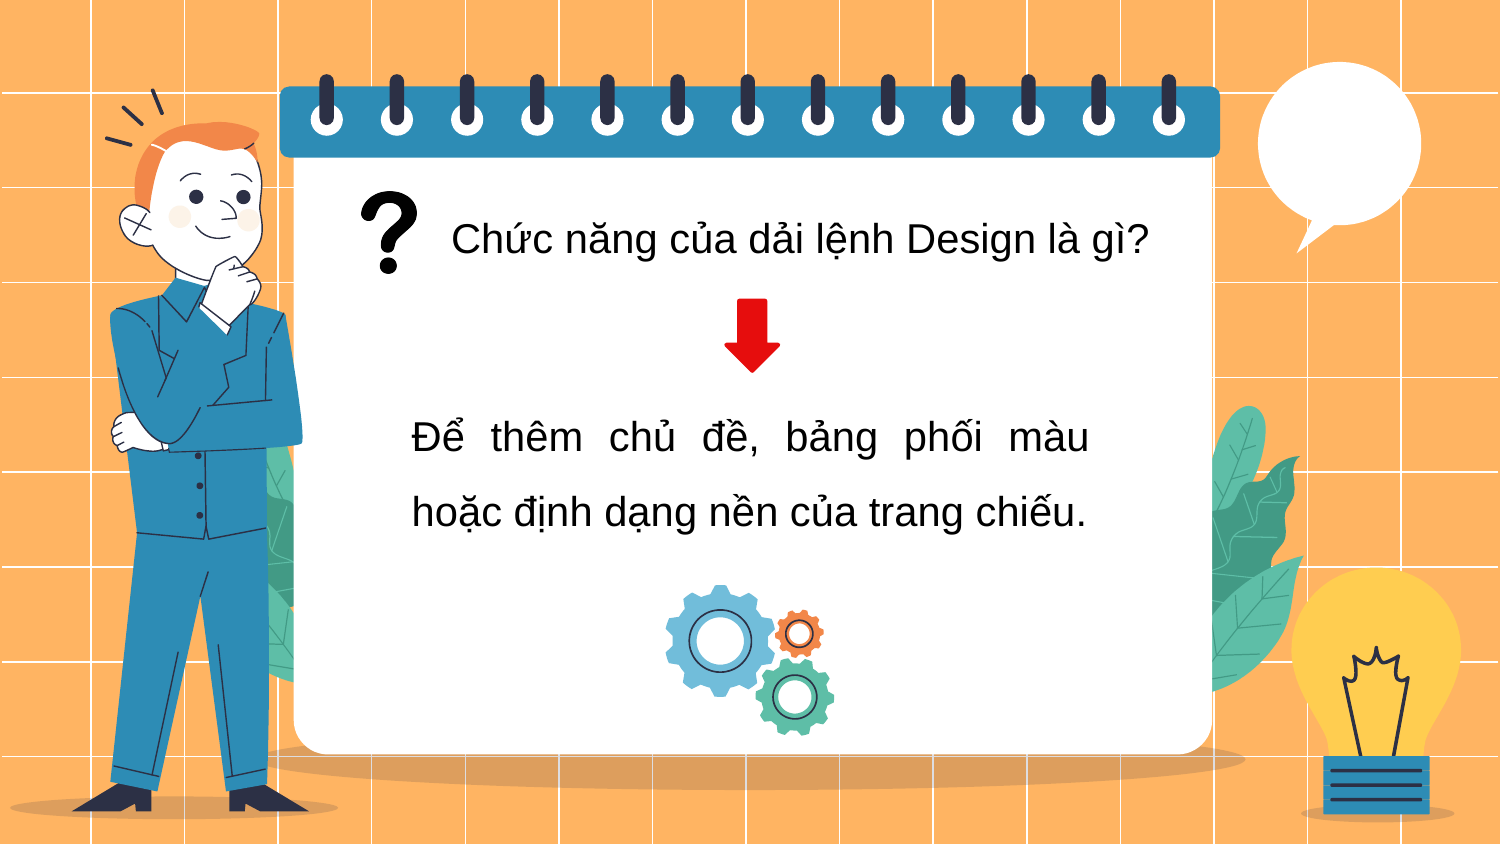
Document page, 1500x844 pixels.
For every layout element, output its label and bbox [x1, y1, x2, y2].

text_box [1257, 61, 1422, 254]
text_box [665, 584, 835, 736]
picture [361, 191, 417, 275]
text_box [254, 73, 1246, 791]
text_box [1291, 567, 1462, 823]
text_box [9, 88, 339, 820]
